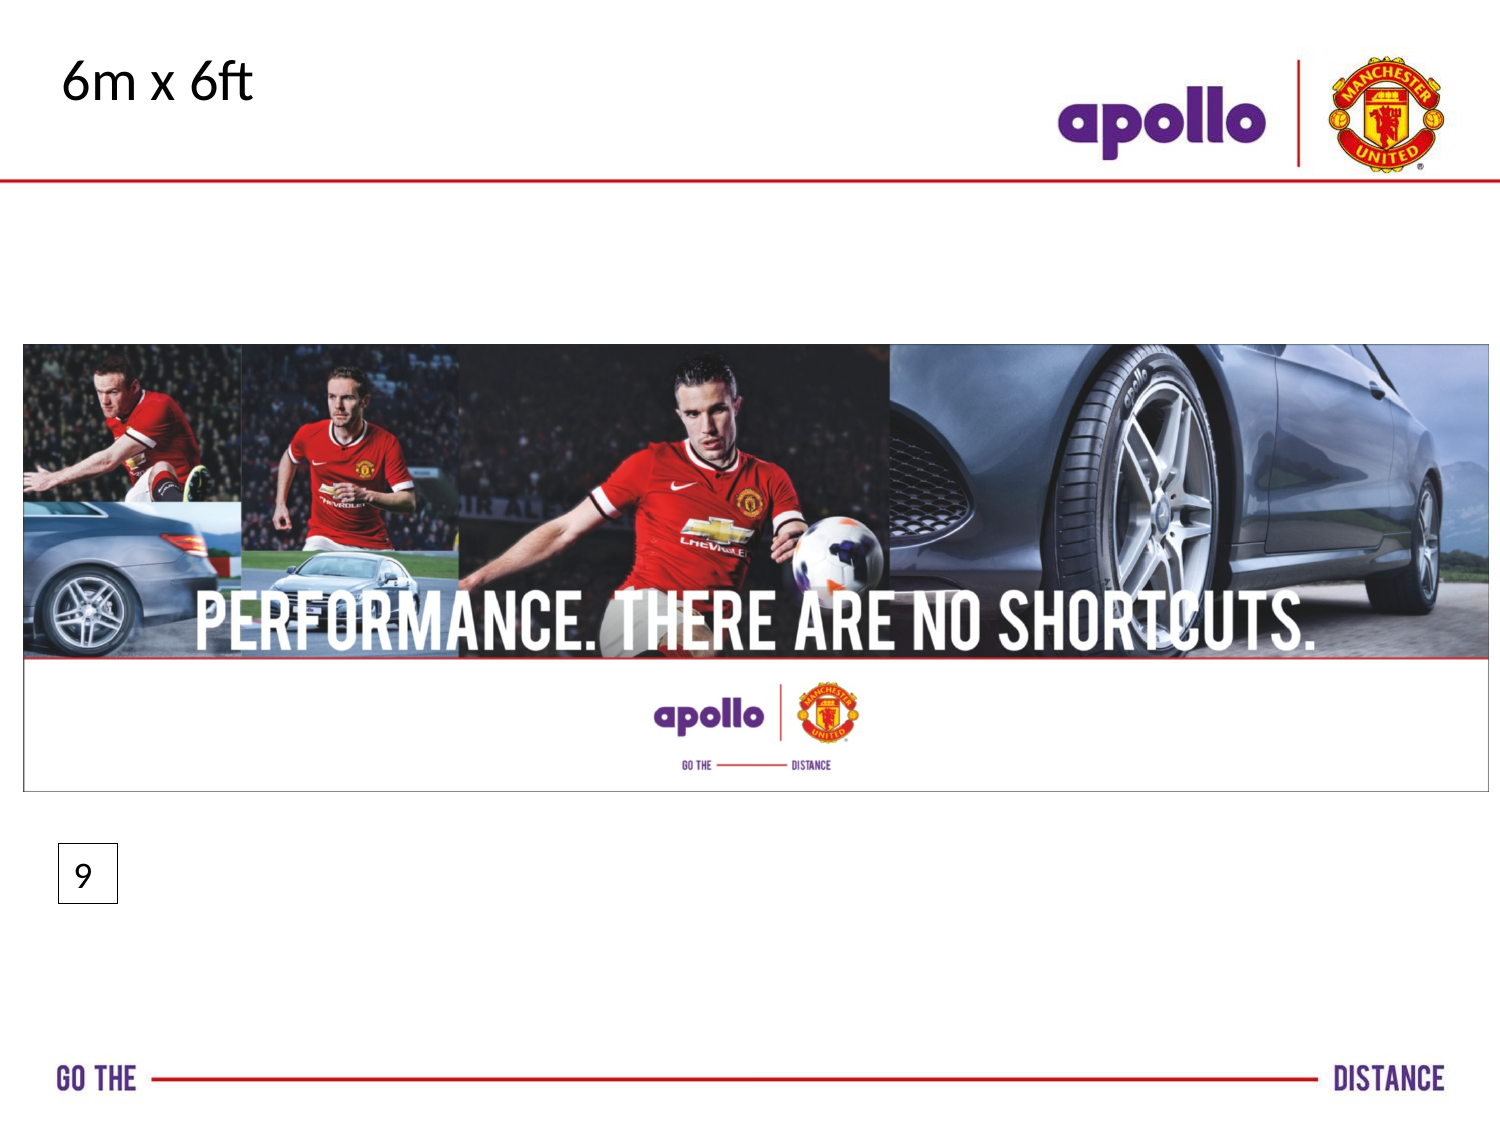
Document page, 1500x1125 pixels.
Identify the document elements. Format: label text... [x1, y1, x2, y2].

text_box 6m x 6ft [46, 35, 961, 120]
picture [0, 0, 1500, 1125]
text_box 9 [58, 843, 118, 904]
